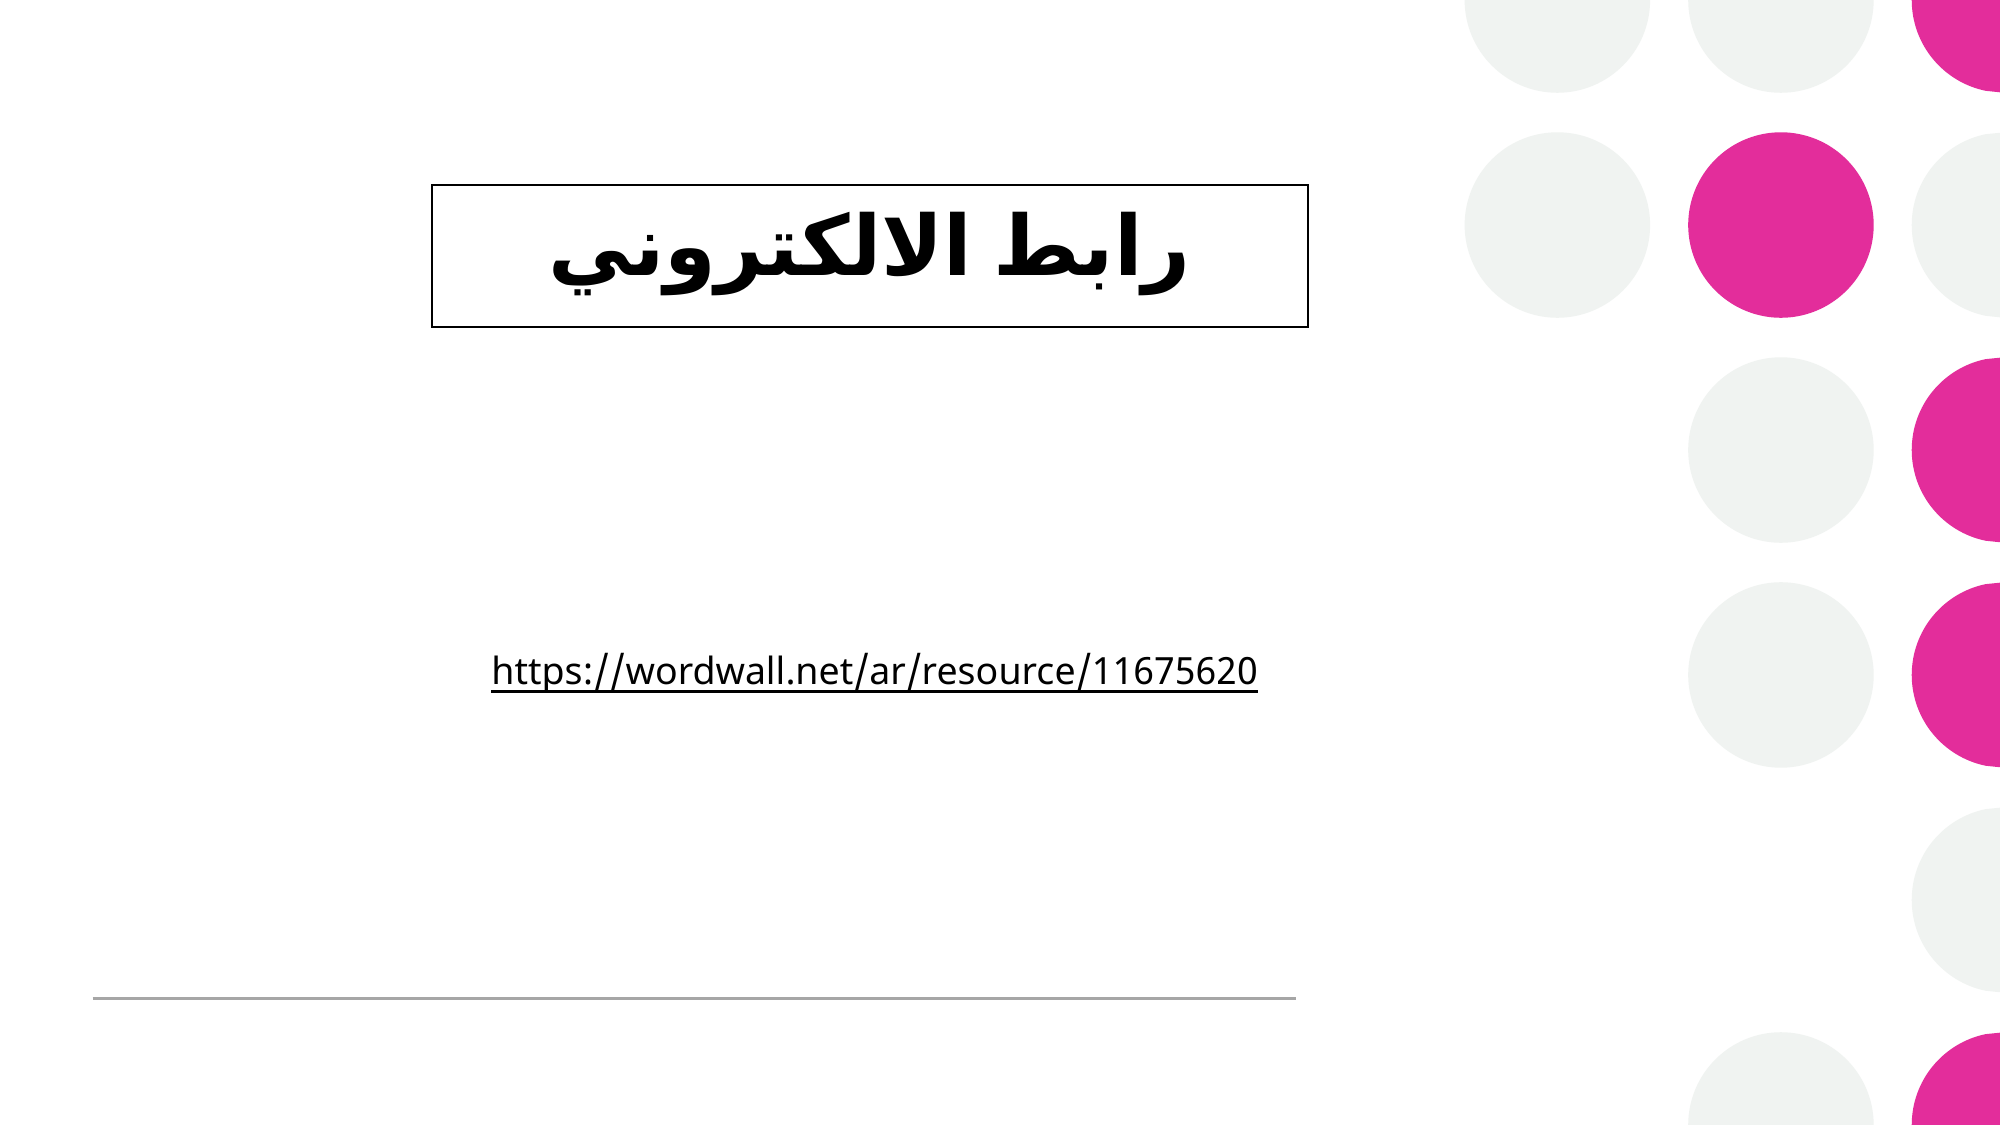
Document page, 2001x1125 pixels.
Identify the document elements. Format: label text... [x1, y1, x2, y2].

text_box https://wordwall.net/ar/resource/11675620 [253, 639, 1487, 704]
title رابط الالكتروني [431, 184, 1309, 328]
